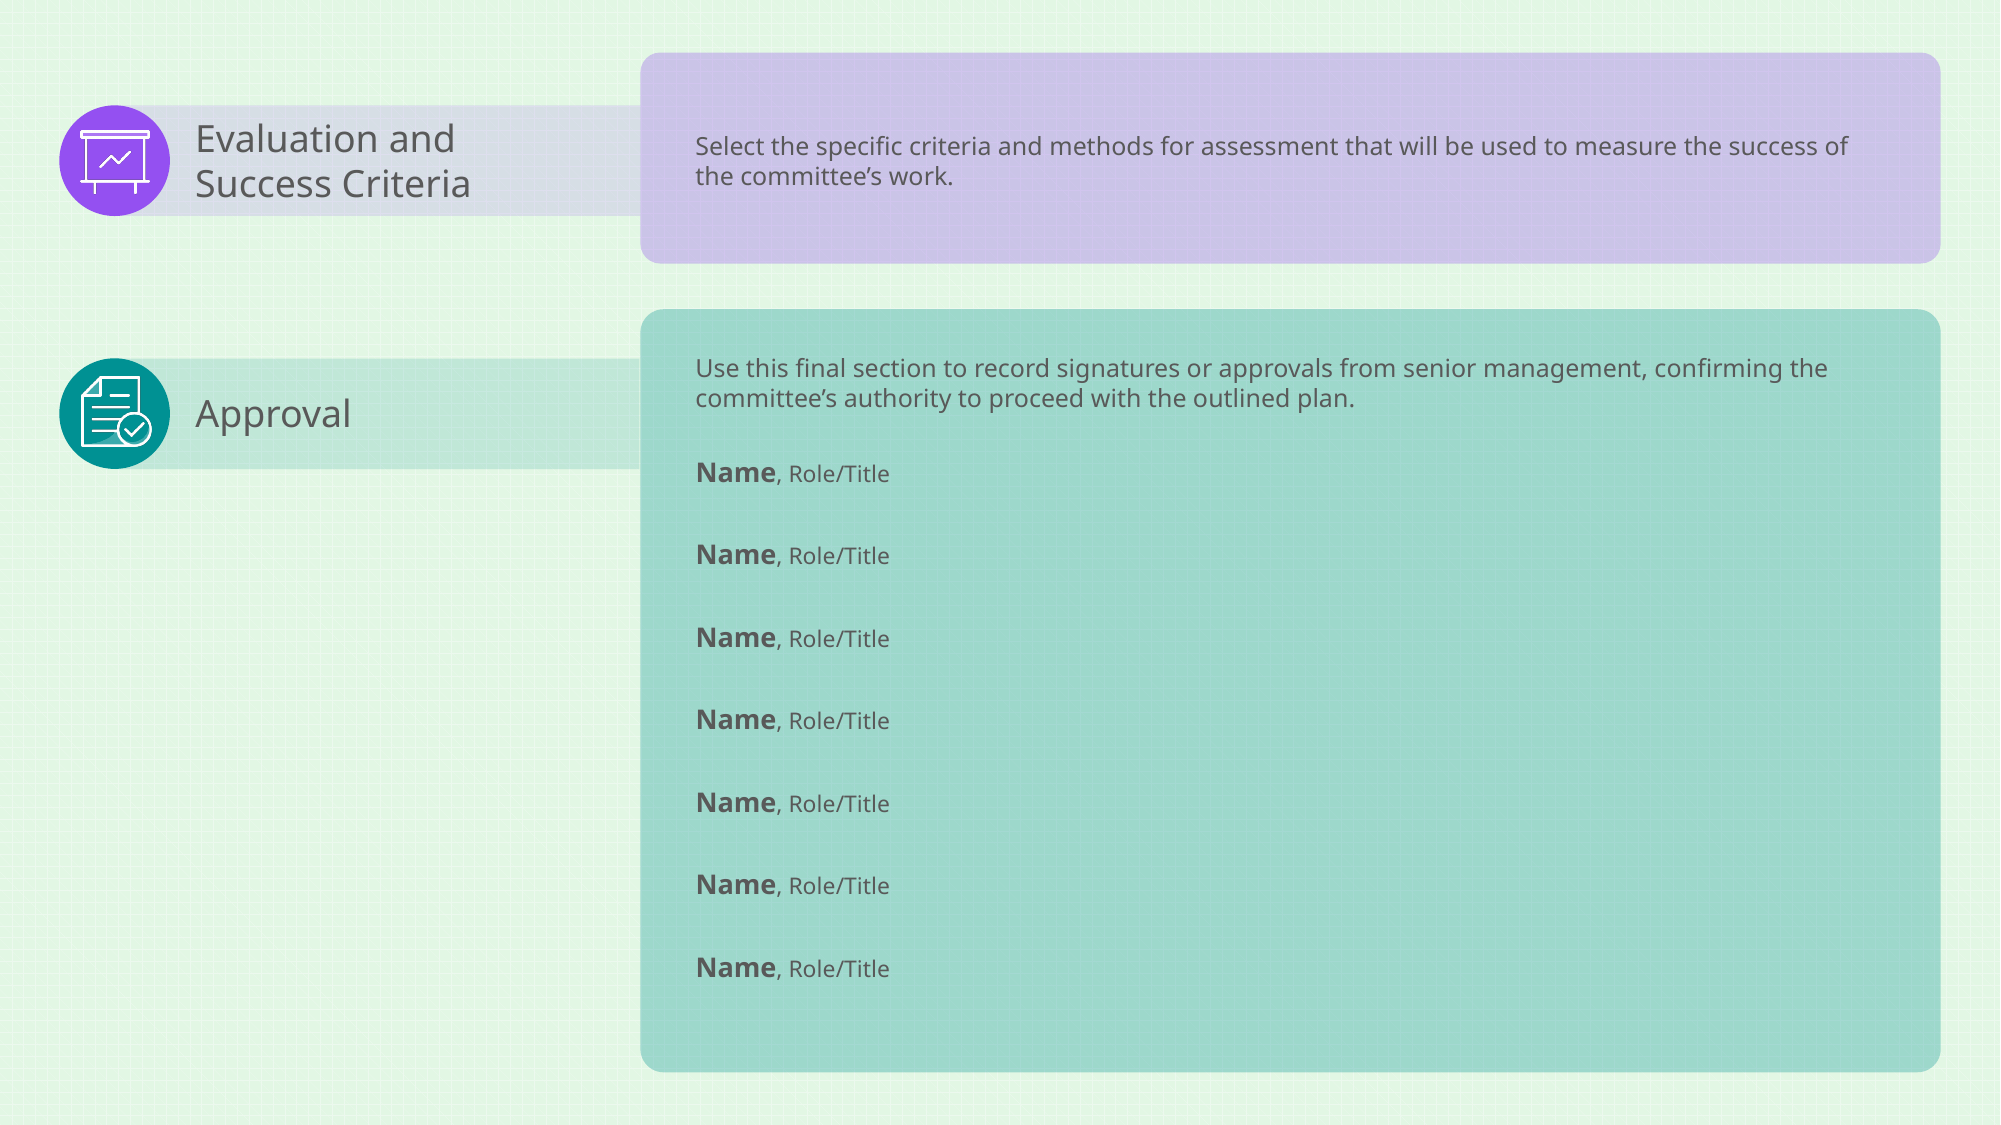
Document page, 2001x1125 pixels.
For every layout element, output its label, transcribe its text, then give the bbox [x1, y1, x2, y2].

text_box [124, 104, 639, 217]
text_box [639, 51, 1942, 265]
text_box [125, 358, 639, 470]
text_box Name, Role/Title Name, Role/Title Name, Role/Title Name, Role/Title Name, Role/Title Name, Role/Title Name, Role/Title [680, 447, 1006, 990]
picture [79, 127, 150, 197]
text_box [639, 308, 1942, 1074]
text_box Evaluation and Success Criteria [180, 107, 606, 213]
text_box Approval [180, 382, 619, 443]
text_box Use this final section to record signatures or approvals from senior management, confirming the committee’s authority to proceed with the outlined plan. [680, 344, 1900, 420]
text_box Select the specific criteria and methods for assessment that will be used to measure the success of the committee’s work. [680, 122, 1900, 198]
text_box [58, 104, 171, 218]
picture [81, 376, 152, 447]
text_box [58, 357, 171, 470]
